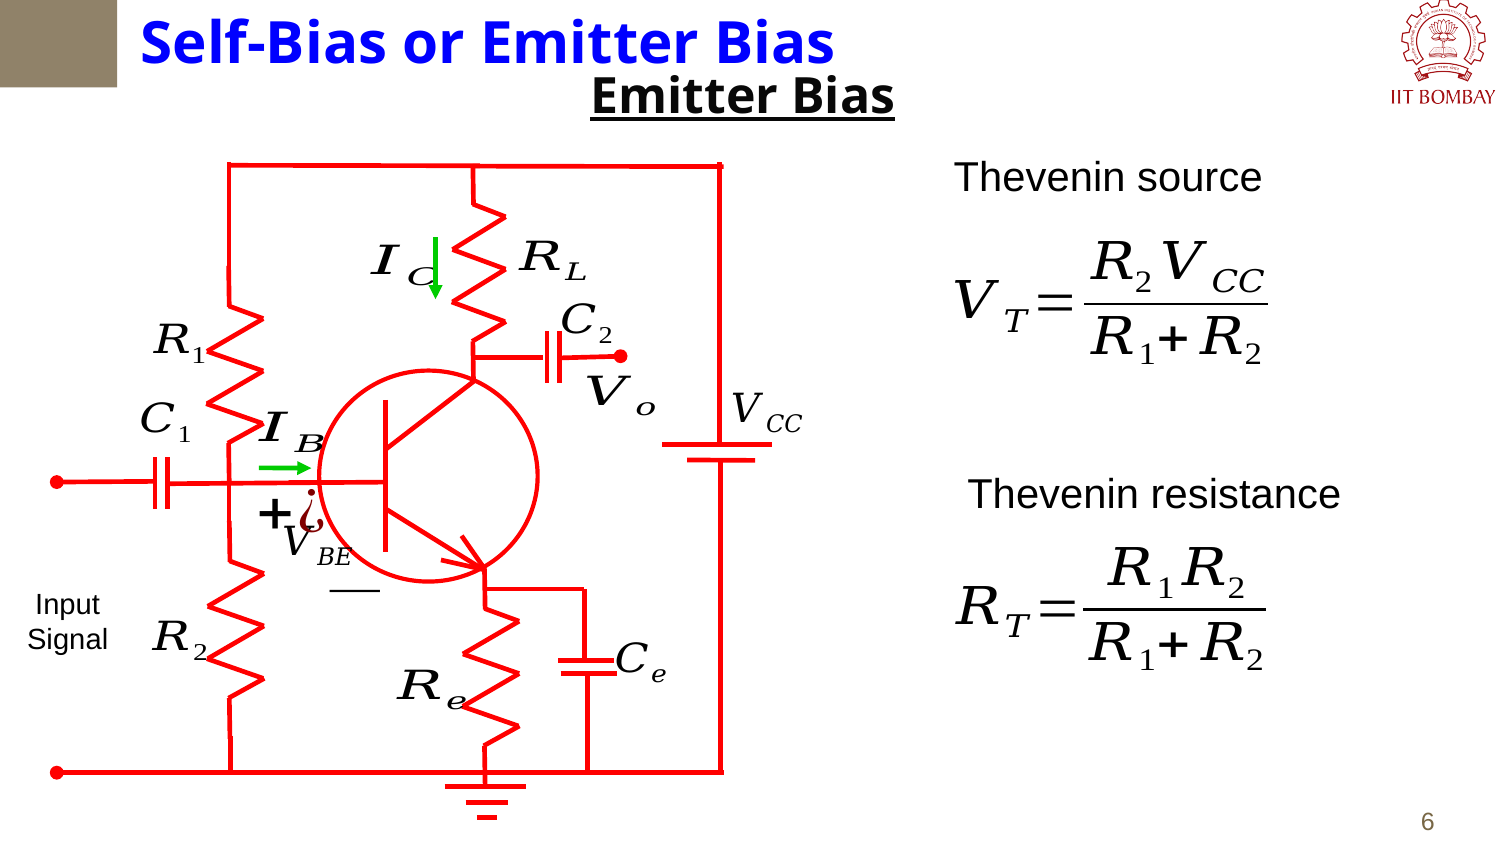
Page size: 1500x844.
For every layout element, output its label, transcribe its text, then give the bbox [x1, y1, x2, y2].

picture [1390, 0, 1496, 104]
text_box Thevenin resistance [952, 459, 1367, 525]
text_box Thevenin source [938, 142, 1278, 207]
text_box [11, 161, 804, 818]
text_box [0, 0, 118, 88]
text_box 6 [1406, 798, 1500, 843]
text_box Self-Bias or Emitter Bias [125, 0, 851, 83]
text_box Emitter Bias [575, 56, 910, 132]
